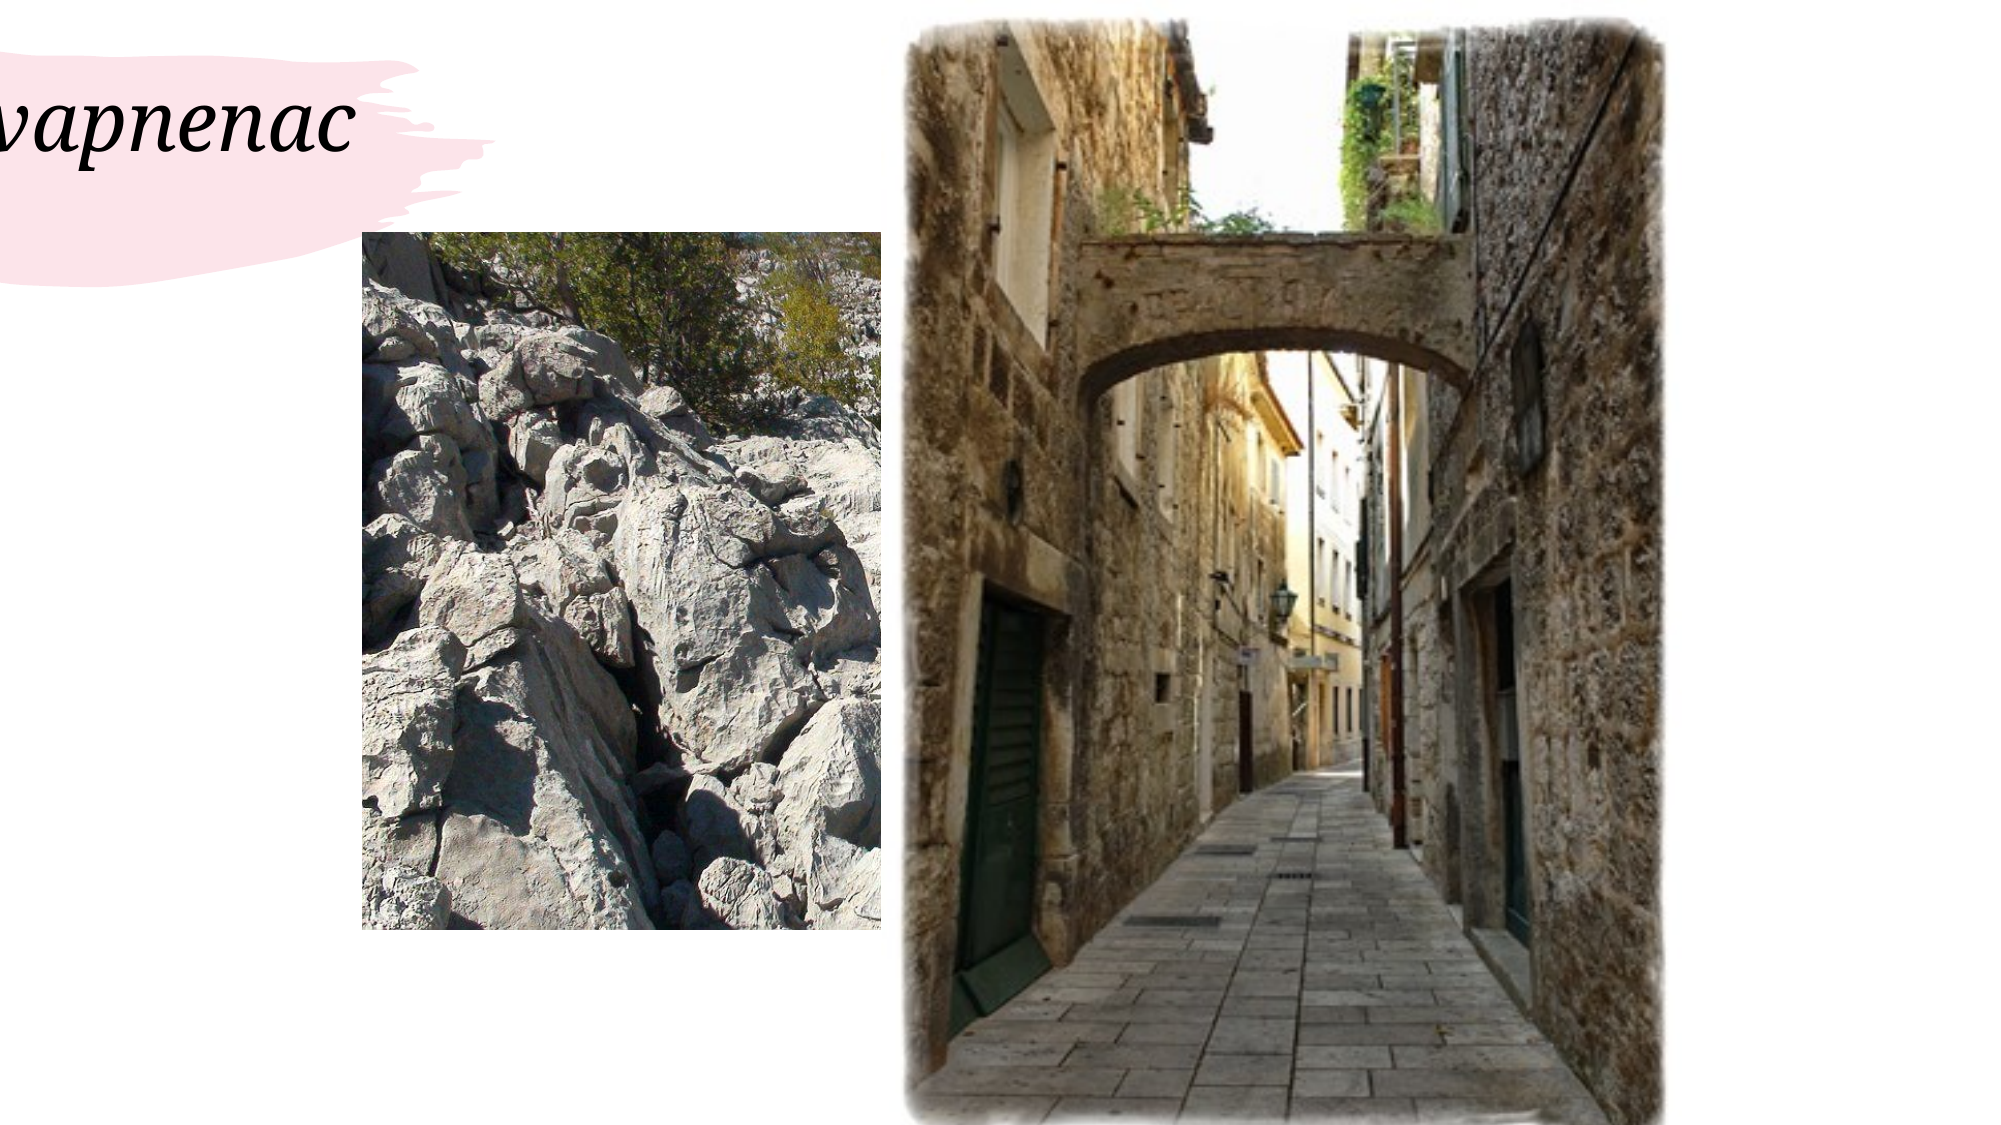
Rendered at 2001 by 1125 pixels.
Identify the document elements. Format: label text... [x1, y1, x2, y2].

picture [362, 0, 1682, 1125]
title vapnenac [0, 30, 881, 218]
